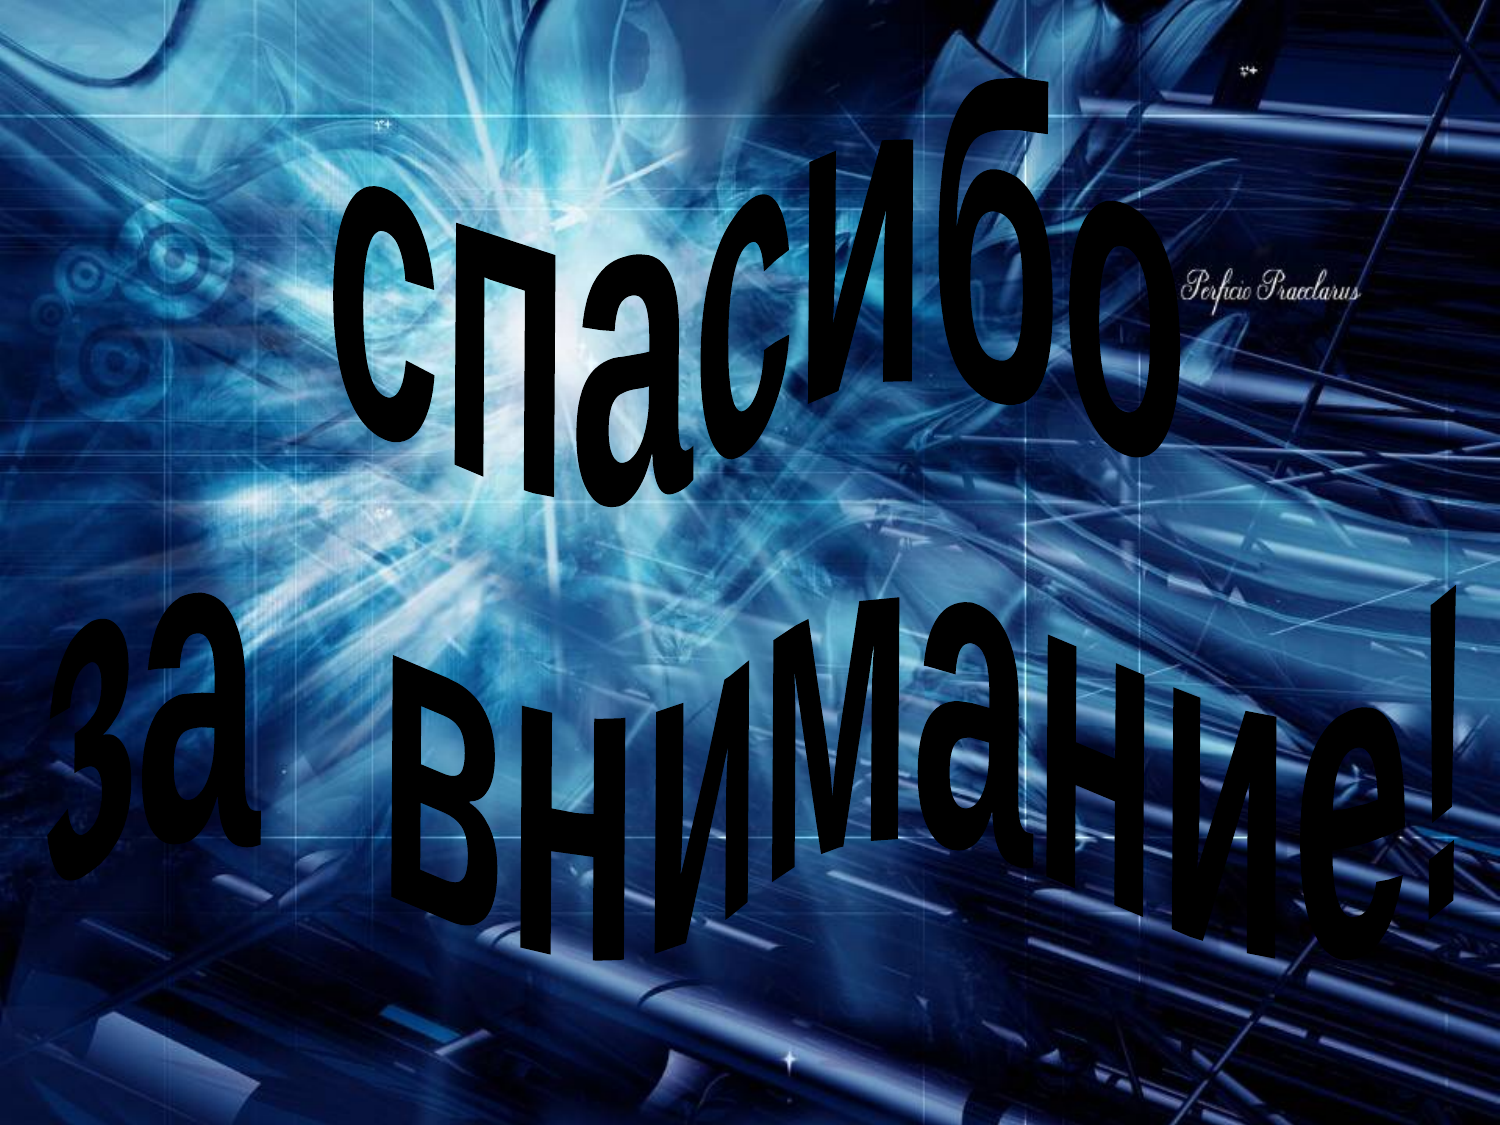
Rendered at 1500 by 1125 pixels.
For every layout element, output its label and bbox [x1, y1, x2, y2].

list [0, 0, 1500, 1125]
